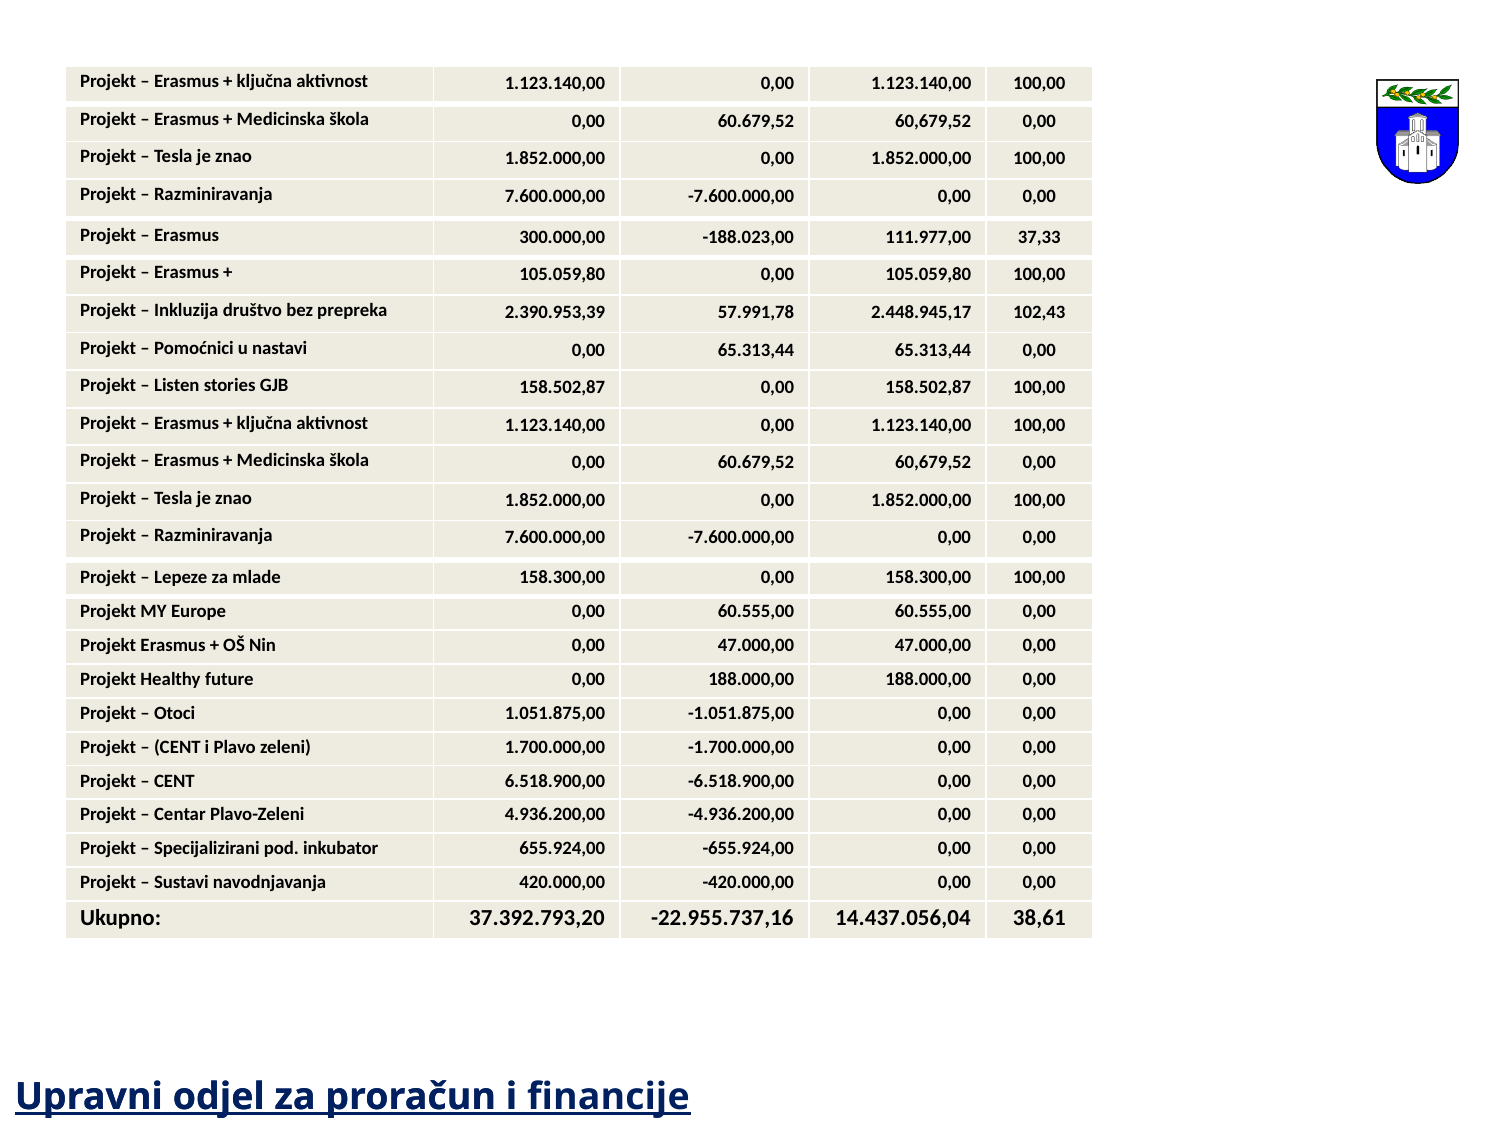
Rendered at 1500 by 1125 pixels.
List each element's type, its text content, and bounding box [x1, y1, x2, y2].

table_cell -420.000,00 [621, 868, 808, 900]
table_cell Projekt – Razminiravanja [66, 180, 433, 216]
table_cell 65.313,44 [810, 333, 985, 369]
text_box Upravni odjel za proračun i financije Zadarske županije [0, 1064, 798, 1125]
table_cell 0,00 [987, 699, 1092, 731]
table_cell 38,61 [987, 902, 1092, 938]
table_cell 57.991,78 [621, 296, 808, 332]
table_cell 47.000,00 [621, 631, 808, 663]
table_cell Projekt – Otoci [66, 699, 433, 731]
table_header 0,00 [621, 67, 808, 101]
table_cell 0,00 [987, 180, 1092, 216]
table_cell Projekt Erasmus + OŠ Nin [66, 631, 433, 663]
table_cell 60.555,00 [621, 599, 808, 629]
table_cell 0,00 [810, 800, 985, 832]
table_cell 14.437.056,04 [810, 902, 985, 938]
table_cell Projekt – Centar Plavo-Zeleni [66, 800, 433, 832]
table_cell 100,00 [987, 371, 1092, 407]
table_cell Projekt MY Europe [66, 599, 433, 629]
table_cell 65.313,44 [621, 333, 808, 369]
table_cell 1.852.000,00 [810, 142, 985, 178]
table_cell 1.700.000,00 [434, 733, 619, 765]
table_cell 0,00 [987, 733, 1092, 765]
table_cell 105.059,80 [434, 260, 619, 294]
table_cell 60,679,52 [810, 107, 985, 141]
table_header Projekt – Erasmus + ključna aktivnost [66, 67, 433, 101]
table_cell 47.000,00 [810, 631, 985, 663]
table_cell Projekt – Tesla je znao [66, 484, 433, 520]
table_cell Projekt – Erasmus + Medicinska škola [66, 446, 433, 482]
table_cell 1.051.875,00 [434, 699, 619, 731]
table_header 1.123.140,00 [434, 67, 619, 101]
table_cell 0,00 [621, 409, 808, 444]
table_cell 1.852.000,00 [810, 484, 985, 520]
table_cell Projekt – CENT [66, 766, 433, 798]
table_cell 0,00 [987, 446, 1092, 482]
table_cell 0,00 [987, 766, 1092, 798]
table_cell 0,00 [621, 260, 808, 294]
table_cell 188.000,00 [810, 665, 985, 697]
table_cell 0,00 [621, 484, 808, 520]
table_cell Projekt Healthy future [66, 665, 433, 697]
table_cell 0,00 [621, 142, 808, 178]
table_cell 0,00 [810, 766, 985, 798]
table_cell 37.392.793,20 [434, 902, 619, 938]
table_cell 60.679,52 [621, 107, 808, 141]
table_cell Projekt – Erasmus + ključna aktivnost [66, 409, 433, 444]
table_cell 2.390.953,39 [434, 296, 619, 332]
table_cell -655.924,00 [621, 834, 808, 866]
table_cell -4.936.200,00 [621, 800, 808, 832]
table_cell -22.955.737,16 [621, 902, 808, 938]
table_cell 0,00 [987, 599, 1092, 629]
table_cell 420.000,00 [434, 868, 619, 900]
table_cell Projekt – Erasmus + [66, 260, 433, 294]
table_cell 188.000,00 [621, 665, 808, 697]
table_cell 0,00 [987, 868, 1092, 900]
table_cell 1.123.140,00 [434, 409, 619, 444]
table_cell 100,00 [987, 484, 1092, 520]
table_cell 0,00 [810, 868, 985, 900]
table_cell Projekt – Listen stories GJB [66, 371, 433, 407]
table_cell Projekt – (CENT i Plavo zeleni) [66, 733, 433, 765]
table_cell 0,00 [987, 521, 1092, 557]
table_cell 0,00 [987, 631, 1092, 663]
table_cell 1.852.000,00 [434, 142, 619, 178]
table_cell 0,00 [810, 521, 985, 557]
table_cell 0,00 [434, 665, 619, 697]
table_header -188.023,00 [621, 221, 808, 255]
table_cell 0,00 [987, 665, 1092, 697]
table_cell -7.600.000,00 [621, 521, 808, 557]
table_header 158.300,00 [434, 563, 619, 594]
table_cell 158.502,87 [434, 371, 619, 407]
table_cell 102,43 [987, 296, 1092, 332]
table_header 300.000,00 [434, 221, 619, 255]
table_cell 1.852.000,00 [434, 484, 619, 520]
table_cell 0,00 [987, 834, 1092, 866]
table_header 0,00 [621, 563, 808, 594]
table_header 158.300,00 [810, 563, 985, 594]
table_cell 0,00 [621, 371, 808, 407]
table_cell 0,00 [434, 599, 619, 629]
table_cell 0,00 [987, 800, 1092, 832]
table_cell 0,00 [434, 107, 619, 141]
table_cell Projekt – Erasmus + Medicinska škola [66, 107, 433, 141]
table_cell -1.051.875,00 [621, 699, 808, 731]
table_cell Projekt – Pomoćnici u nastavi [66, 333, 433, 369]
table_cell 0,00 [987, 333, 1092, 369]
table_cell 0,00 [810, 699, 985, 731]
table_cell 2.448.945,17 [810, 296, 985, 332]
table_cell 0,00 [810, 733, 985, 765]
picture [1375, 79, 1459, 184]
table_cell 0,00 [810, 180, 985, 216]
table_cell Projekt – Specijalizirani pod. inkubator [66, 834, 433, 866]
table_cell Ukupno: [66, 902, 433, 938]
table_header Projekt – Erasmus [66, 221, 433, 255]
table_cell 0,00 [434, 631, 619, 663]
table_cell 655.924,00 [434, 834, 619, 866]
table_cell Projekt – Inkluzija društvo bez prepreka [66, 296, 433, 332]
list [75, 19, 1425, 1005]
table_cell Projekt – Tesla je znao [66, 142, 433, 178]
table_cell 1.123.140,00 [810, 409, 985, 444]
table_cell Projekt – Sustavi navodnjavanja [66, 868, 433, 900]
table_cell 7.600.000,00 [434, 180, 619, 216]
table_cell 0,00 [987, 107, 1092, 141]
table_cell 60,679,52 [810, 446, 985, 482]
table_cell 0,00 [434, 446, 619, 482]
table_header 111.977,00 [810, 221, 985, 255]
table_cell -7.600.000,00 [621, 180, 808, 216]
table_cell -1.700.000,00 [621, 733, 808, 765]
table_header Projekt – Lepeze za mlade [66, 563, 433, 594]
table_header 100,00 [987, 563, 1092, 594]
table_cell 100,00 [987, 260, 1092, 294]
table_cell 100,00 [987, 409, 1092, 444]
table_cell 7.600.000,00 [434, 521, 619, 557]
table_cell 60.555,00 [810, 599, 985, 629]
table_header 37,33 [987, 221, 1092, 255]
table_cell 158.502,87 [810, 371, 985, 407]
table_cell 0,00 [434, 333, 619, 369]
table_cell 100,00 [987, 142, 1092, 178]
table_cell 4.936.200,00 [434, 800, 619, 832]
table_cell -6.518.900,00 [621, 766, 808, 798]
table_cell 0,00 [810, 834, 985, 866]
table_cell 105.059,80 [810, 260, 985, 294]
table_header 100,00 [987, 67, 1092, 101]
table_cell 60.679,52 [621, 446, 808, 482]
table_header 1.123.140,00 [810, 67, 985, 101]
table_cell 6.518.900,00 [434, 766, 619, 798]
table_cell Projekt – Razminiravanja [66, 521, 433, 557]
